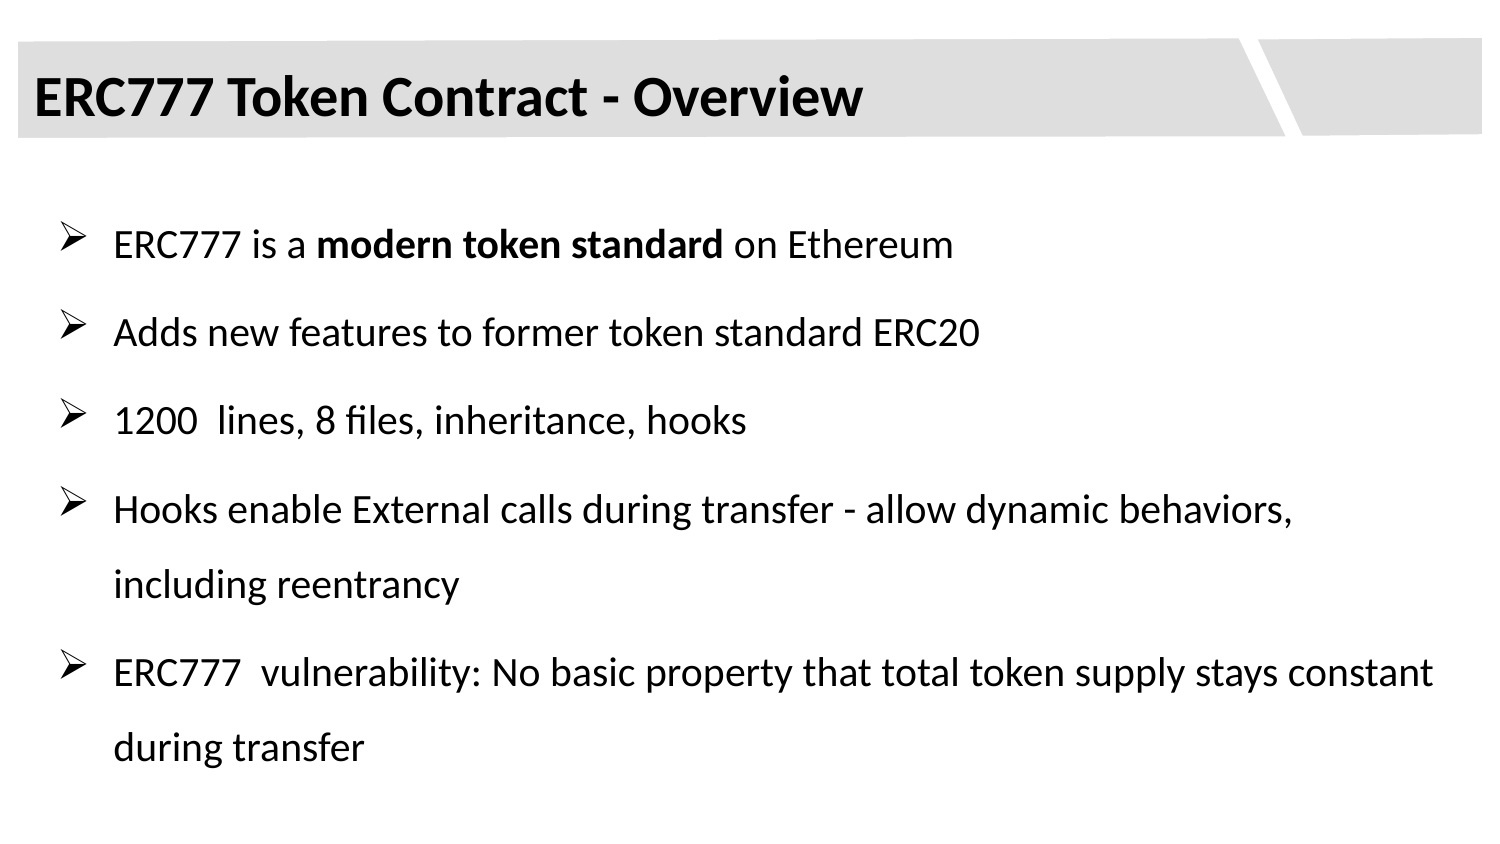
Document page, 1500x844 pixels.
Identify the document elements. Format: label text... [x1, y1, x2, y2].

list ERC777 is a modern token standard on Ethereum Adds new features to former token standard ERC20 1200 lines, 8 files, inheritance, hooks Hooks enable External calls during transfer - allow dynamic behaviors, including reentrancy ERC777 vulnerability: No basic property that total token supply stays constant during transfer [41, 184, 1458, 794]
text_box ERC777 Token Contract - Overview [20, 50, 1230, 136]
